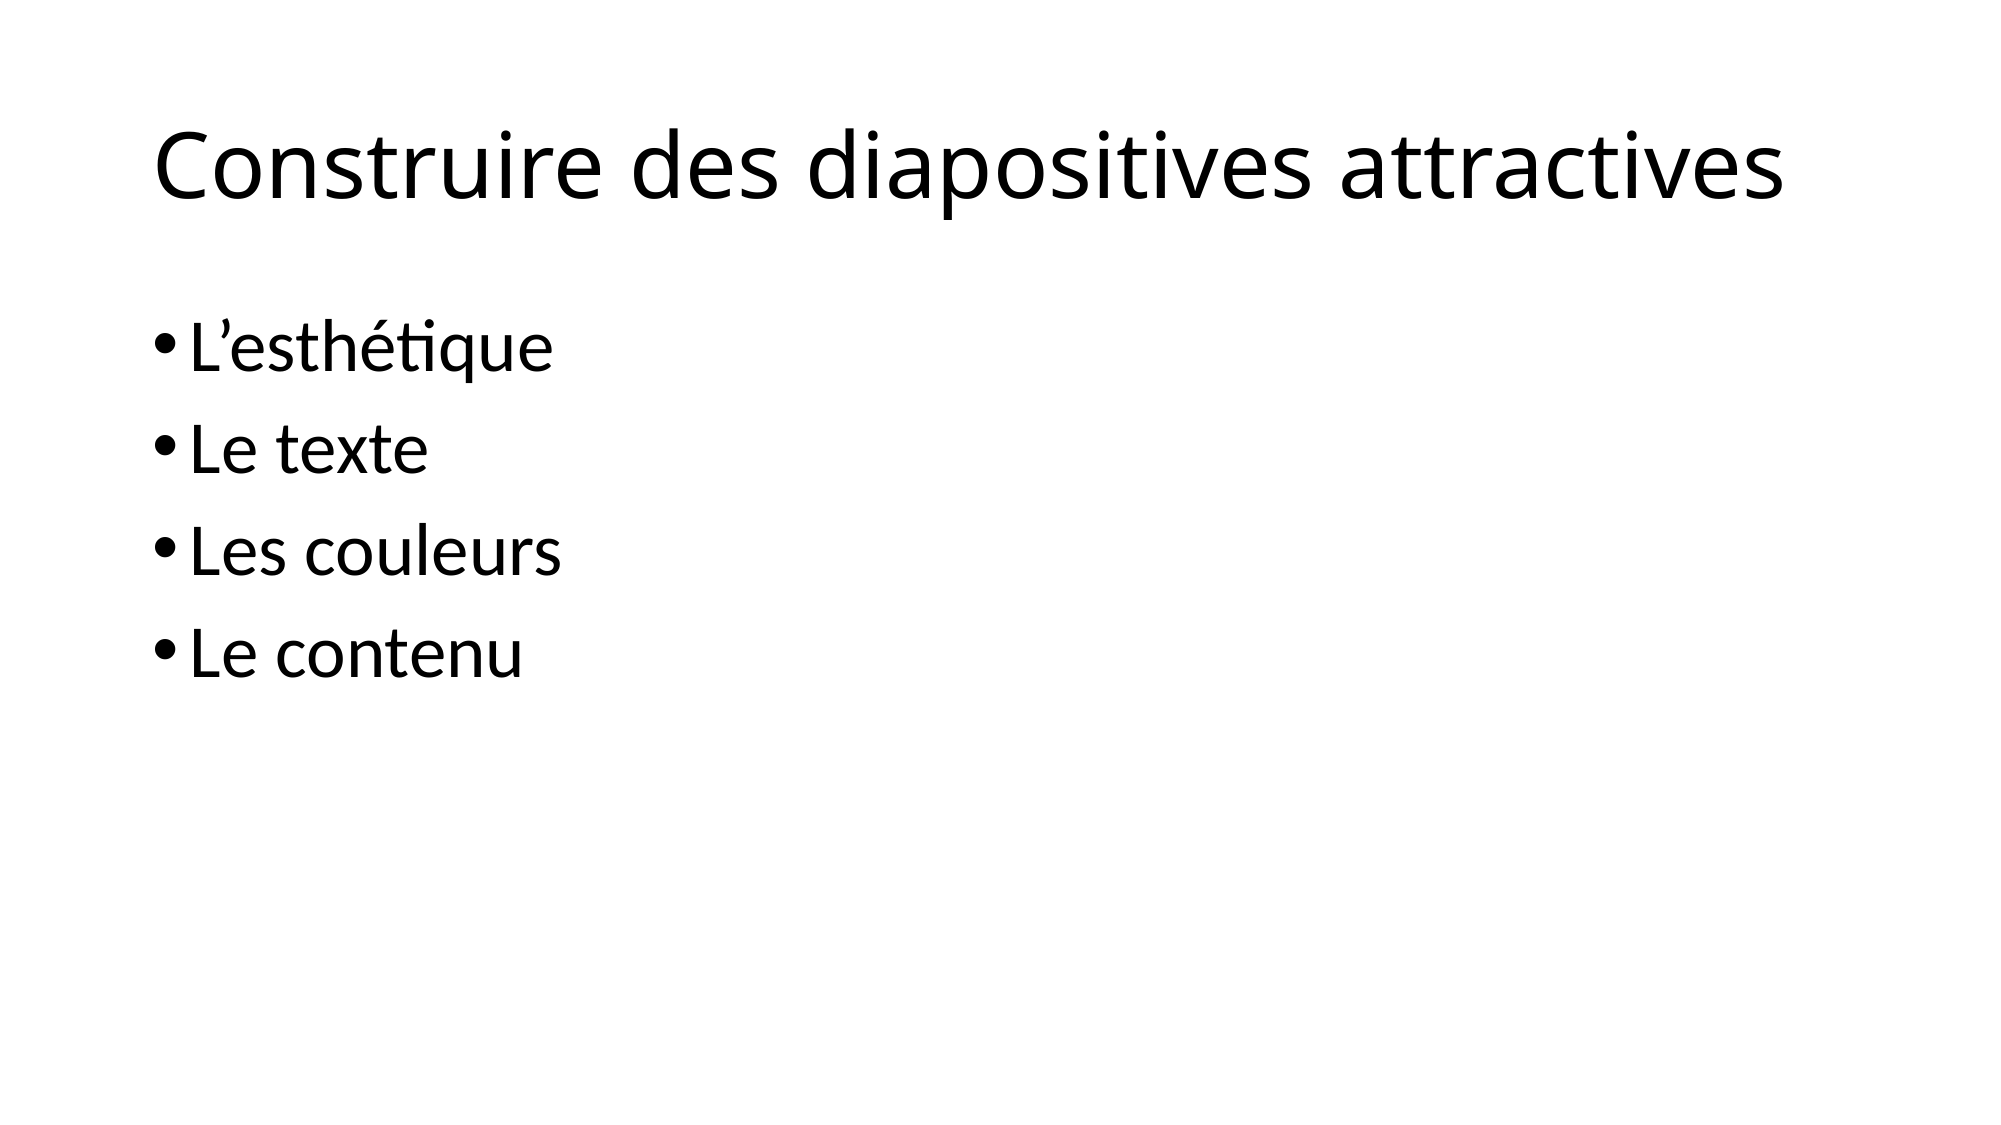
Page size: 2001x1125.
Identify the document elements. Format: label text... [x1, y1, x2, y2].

list L’esthétique Le texte Les couleurs Le contenu [137, 299, 1863, 1014]
title Construire des diapositives attractives [137, 59, 1863, 278]
